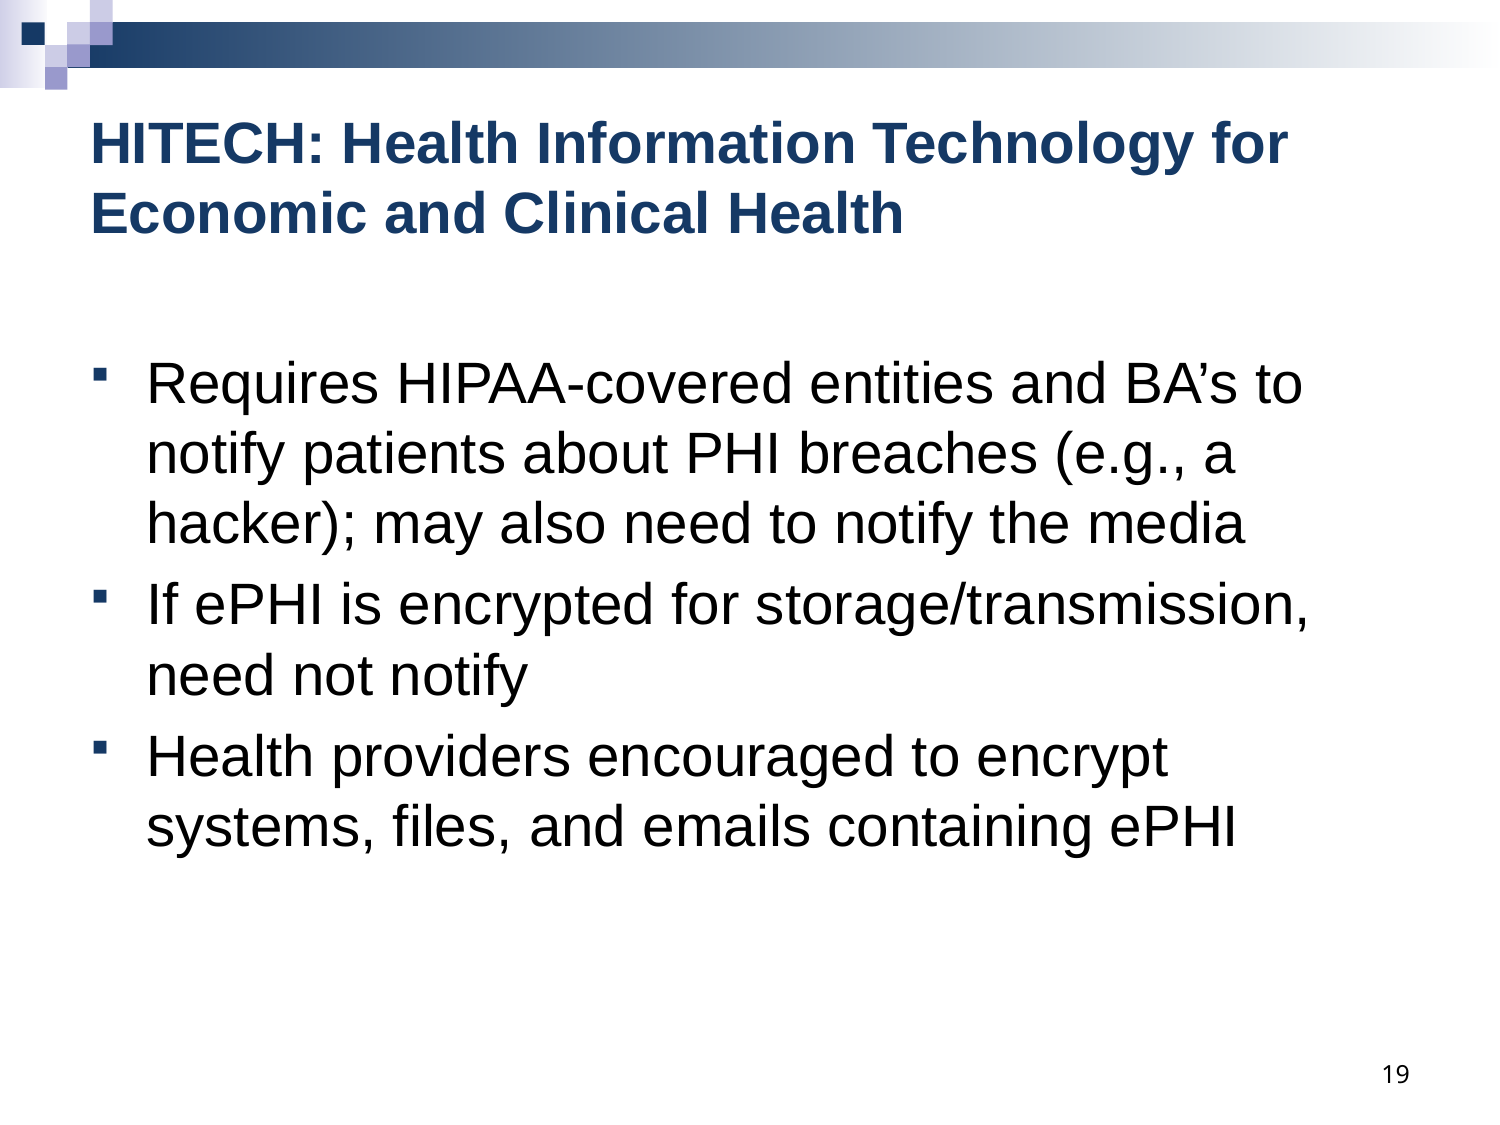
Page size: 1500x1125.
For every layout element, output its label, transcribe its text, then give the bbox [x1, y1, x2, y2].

slide_number 19 [1074, 1025, 1425, 1100]
title HITECH: Health Information Technology for Economic and Clinical Health [75, 99, 1425, 250]
list Requires HIPAA-covered entities and BA’s to notify patients about PHI breaches (e.g., a hacker); may also need to notify the media If ePHI is encrypted for storage/transmission, need not notify Health providers encouraged to encrypt systems, files, and emails containing ePHI [75, 337, 1425, 975]
